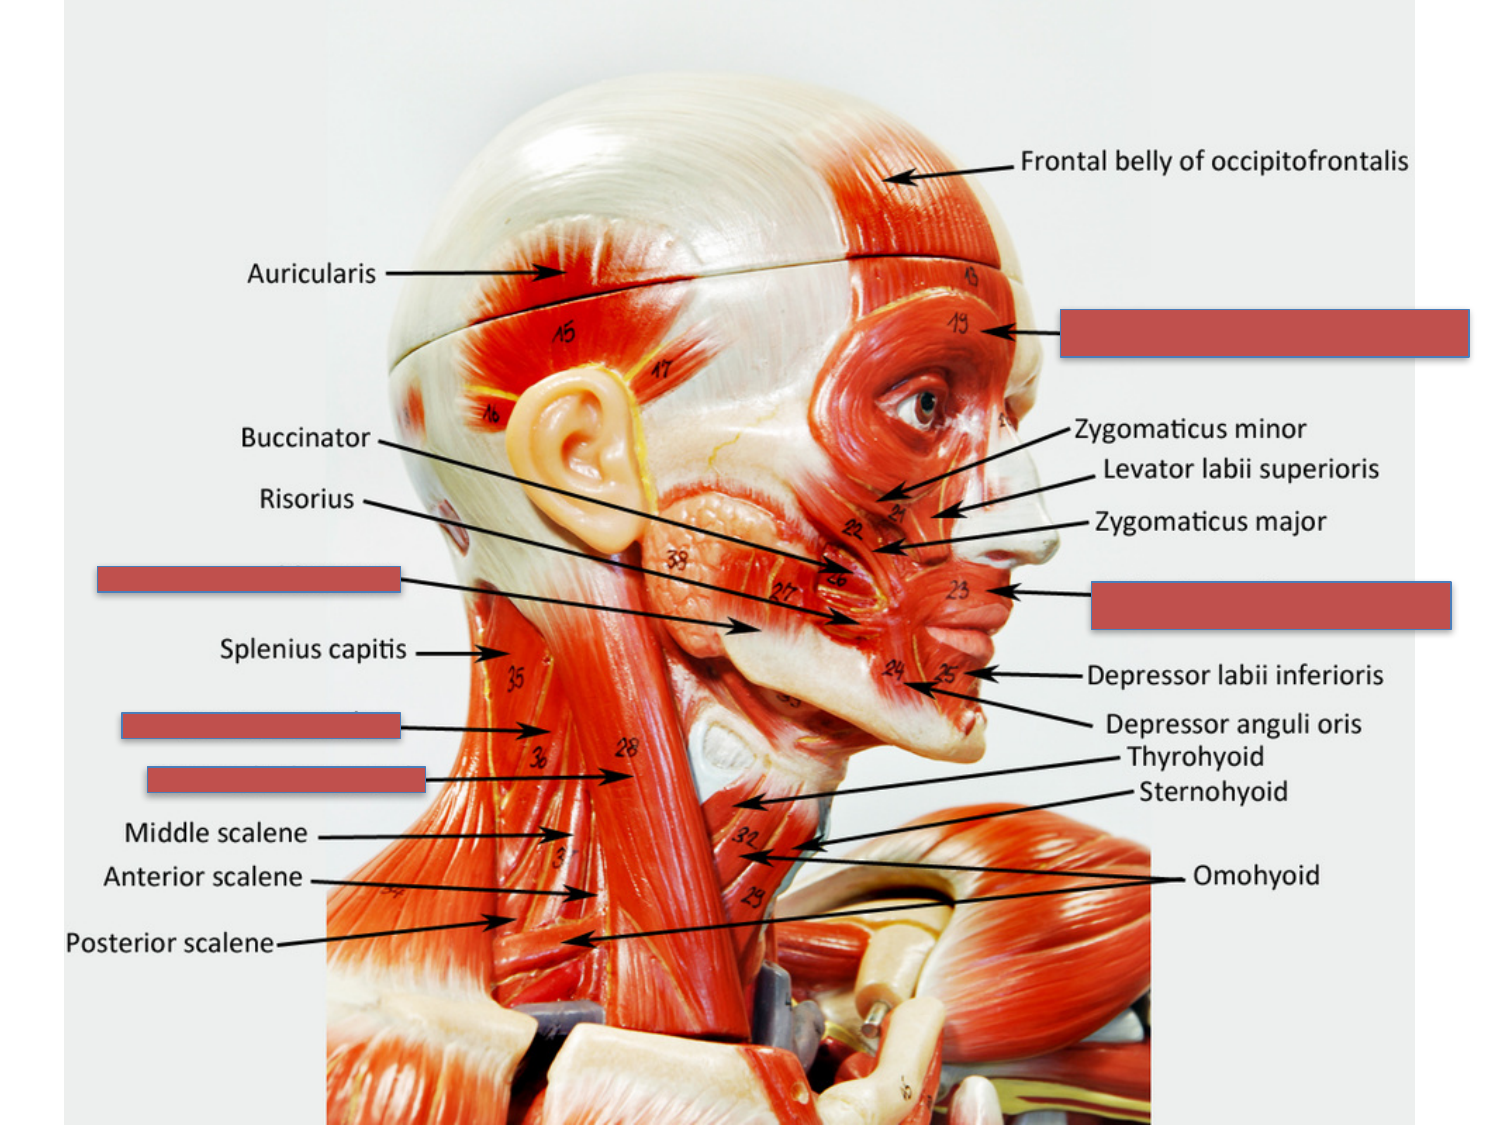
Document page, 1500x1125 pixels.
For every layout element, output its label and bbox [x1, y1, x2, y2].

text_box [1418, 309, 1470, 358]
picture [63, 0, 1415, 1125]
text_box [1418, 581, 1452, 630]
